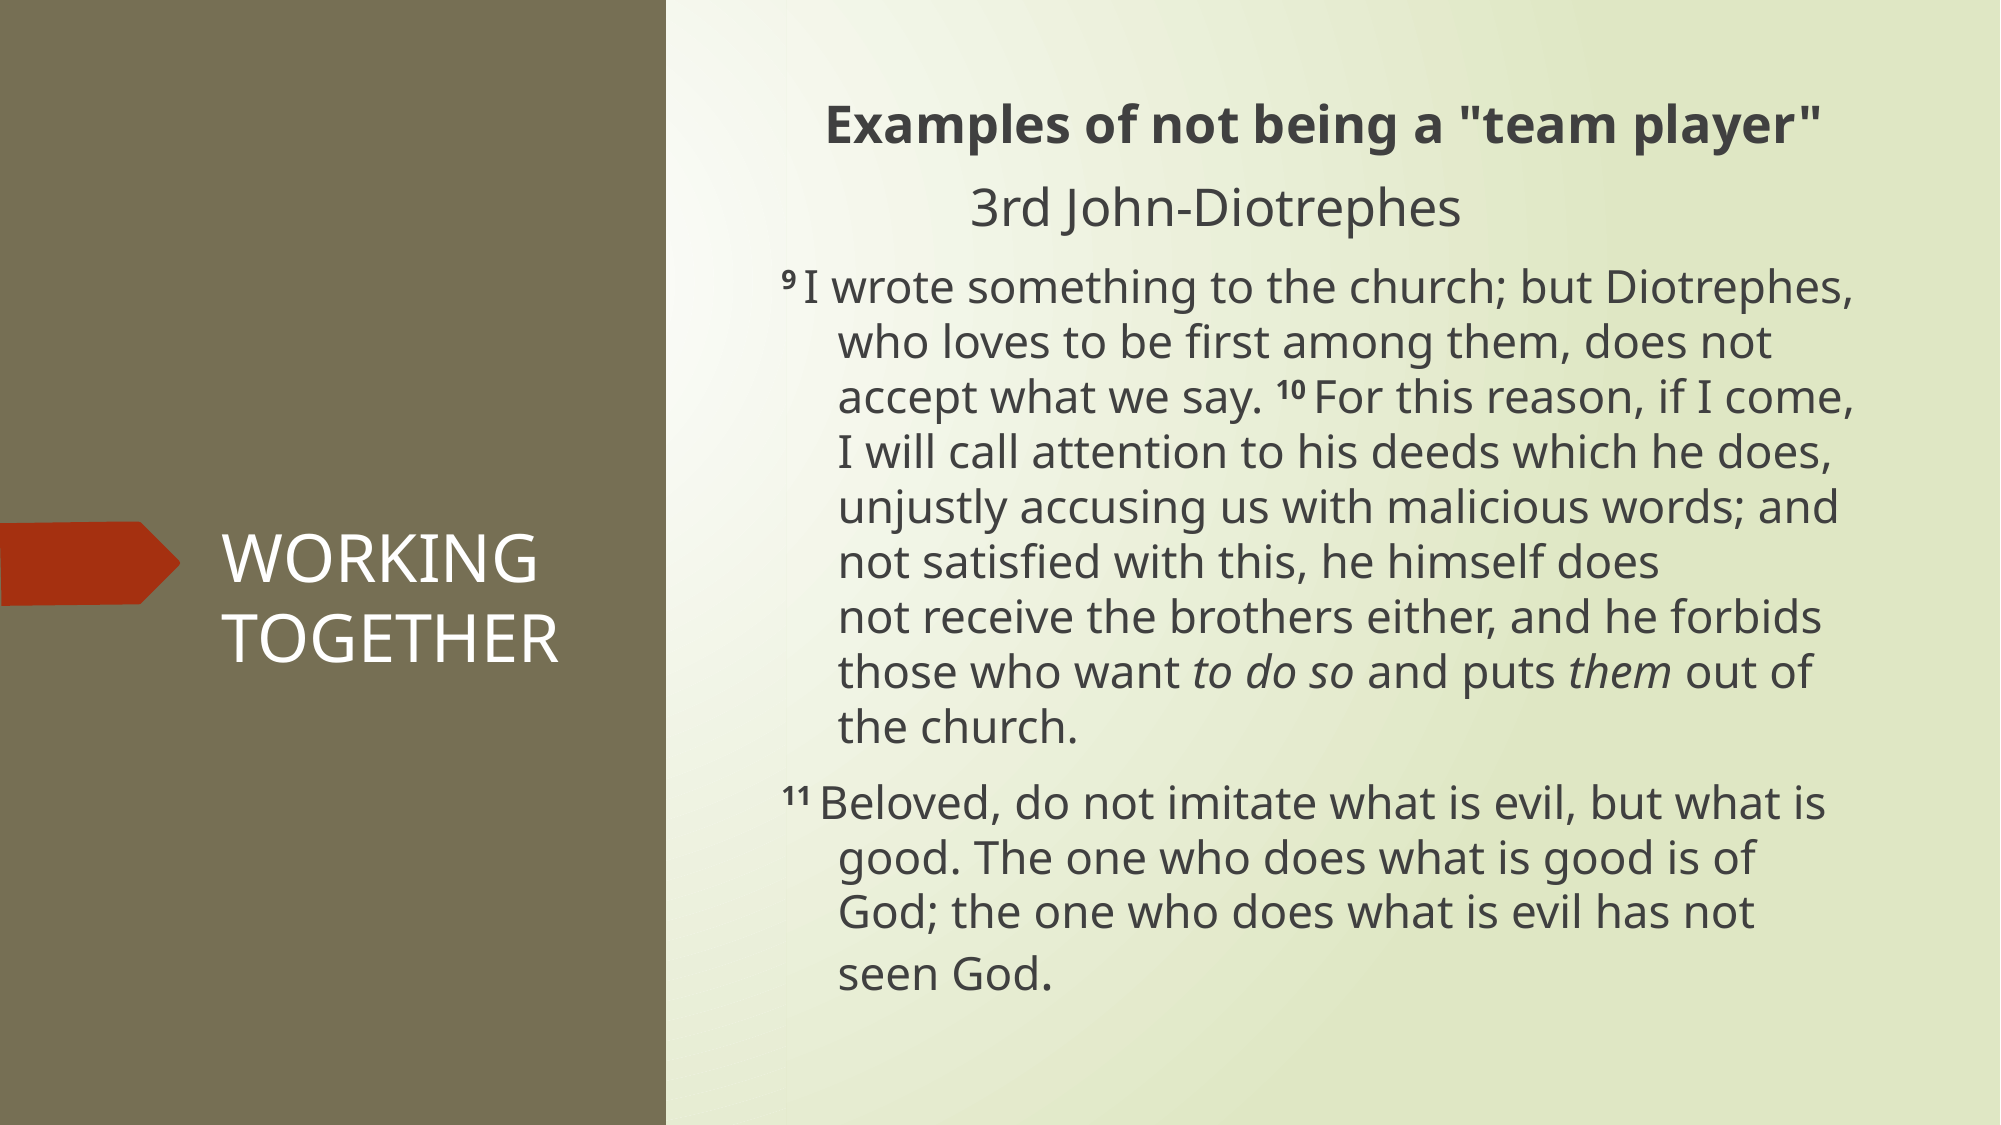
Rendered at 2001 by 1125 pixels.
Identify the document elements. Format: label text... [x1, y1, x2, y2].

title WORKING TOGETHER [206, 508, 610, 1006]
list Examples of not being a "team player" 3rd John-Diotrephes 9 I wrote something to the church; but Diotrephes, who loves to be first among them, does not accept what we say. 10 For this reason, if I come, I will call attention to his deeds which he does, unjustly accusing us with malicious words; and not satisfied with this, he himself does not receive the brothers either, and he forbids those who want to do so and puts them out of the church. 11 Beloved, do not imitate what is evil, but what is good. The one who does what is good is of God; the one who does what is evil has not seen God. [766, 29, 1882, 1020]
text_box [0, 521, 181, 606]
text_box [785, 0, 2000, 1125]
text_box [0, 0, 667, 1125]
